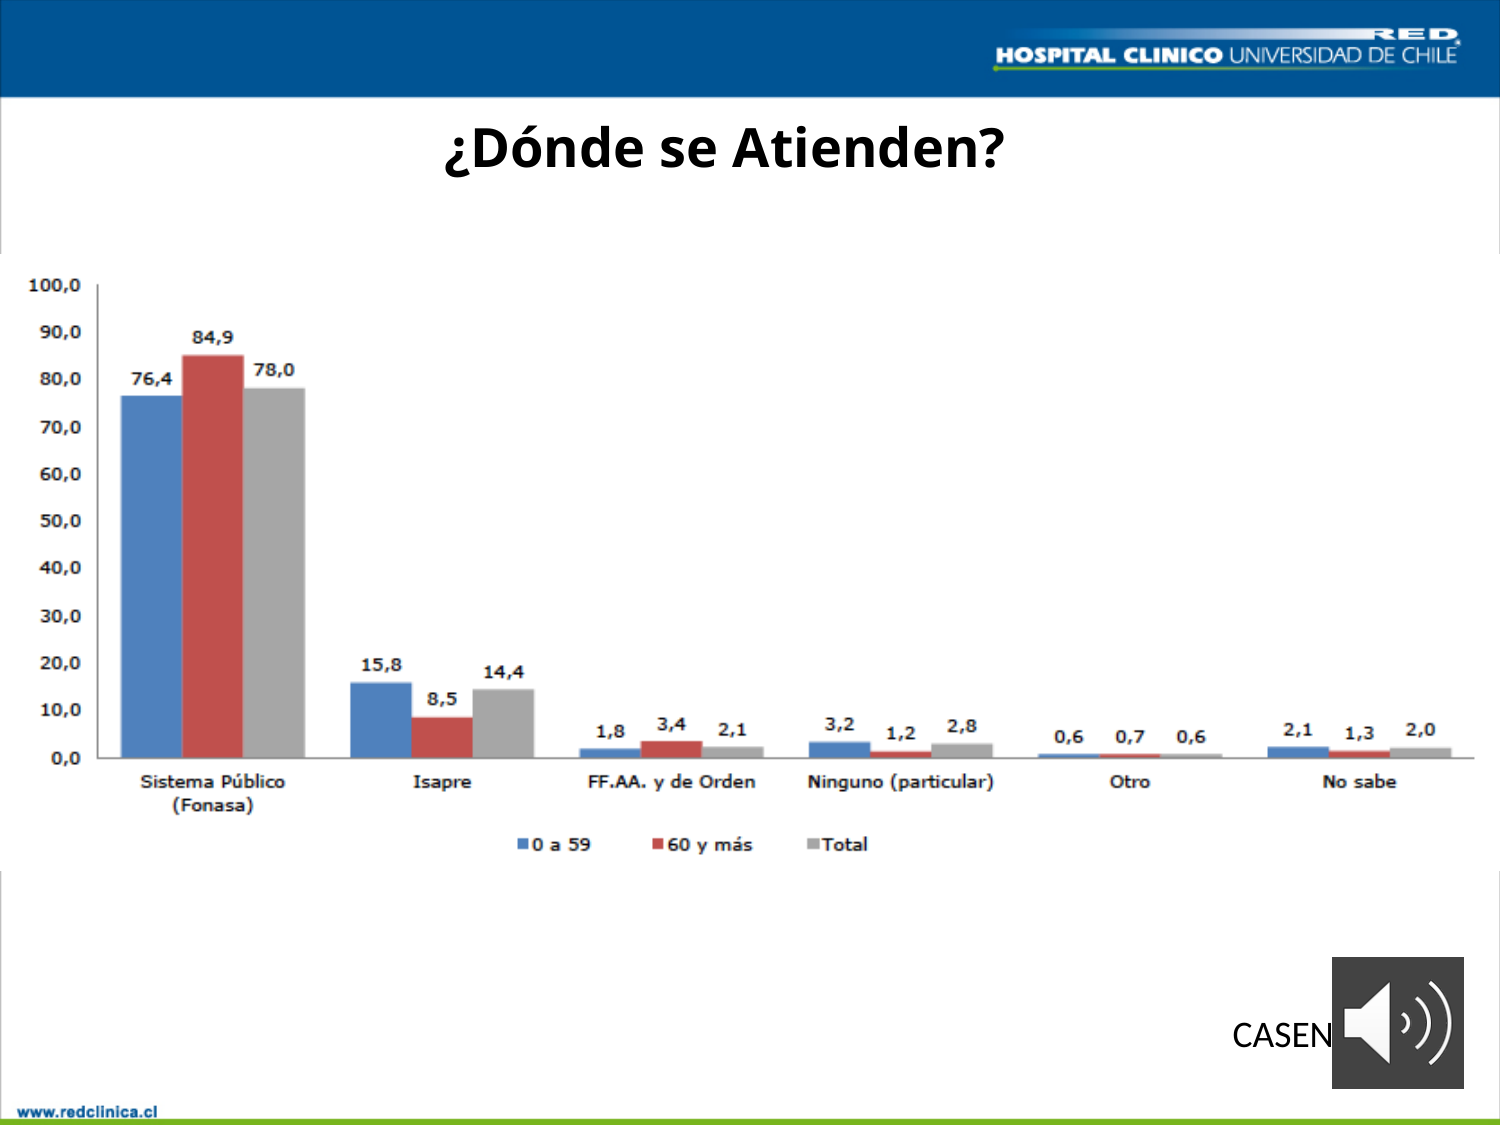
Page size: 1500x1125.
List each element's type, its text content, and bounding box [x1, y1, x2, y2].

list ¿Dónde se Atienden? [23, 105, 1442, 252]
list ¿Dónde se Atienden? [23, 879, 1442, 1079]
text_box CASEN 2017 [1210, 1004, 1325, 1063]
picture [0, 0, 1500, 1125]
